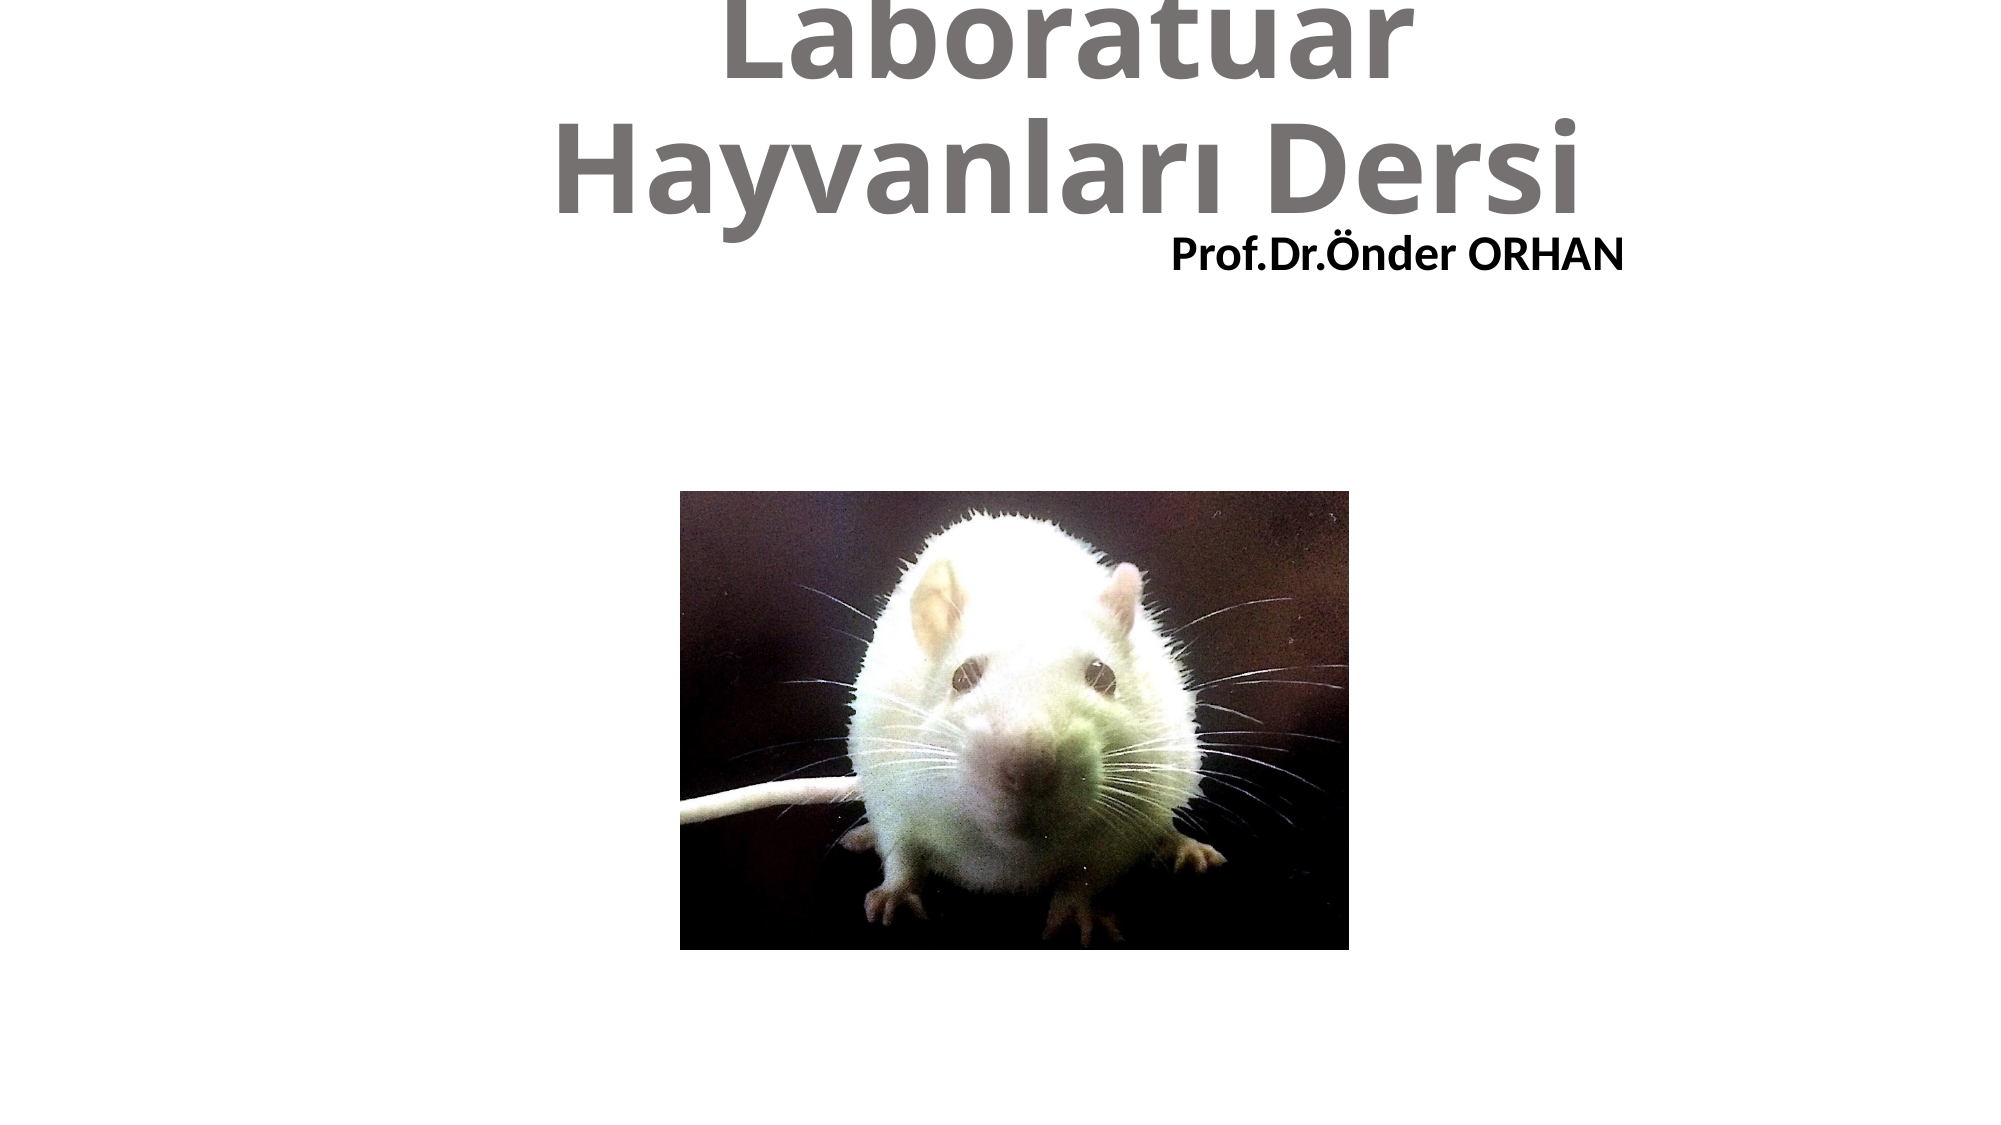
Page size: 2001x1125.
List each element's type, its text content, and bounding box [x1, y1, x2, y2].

title Laboratuar Hayvanları Dersi [362, 0, 1772, 249]
subtitle Prof.Dr.Önder ORHAN [1047, 220, 1750, 862]
picture [680, 491, 1349, 950]
